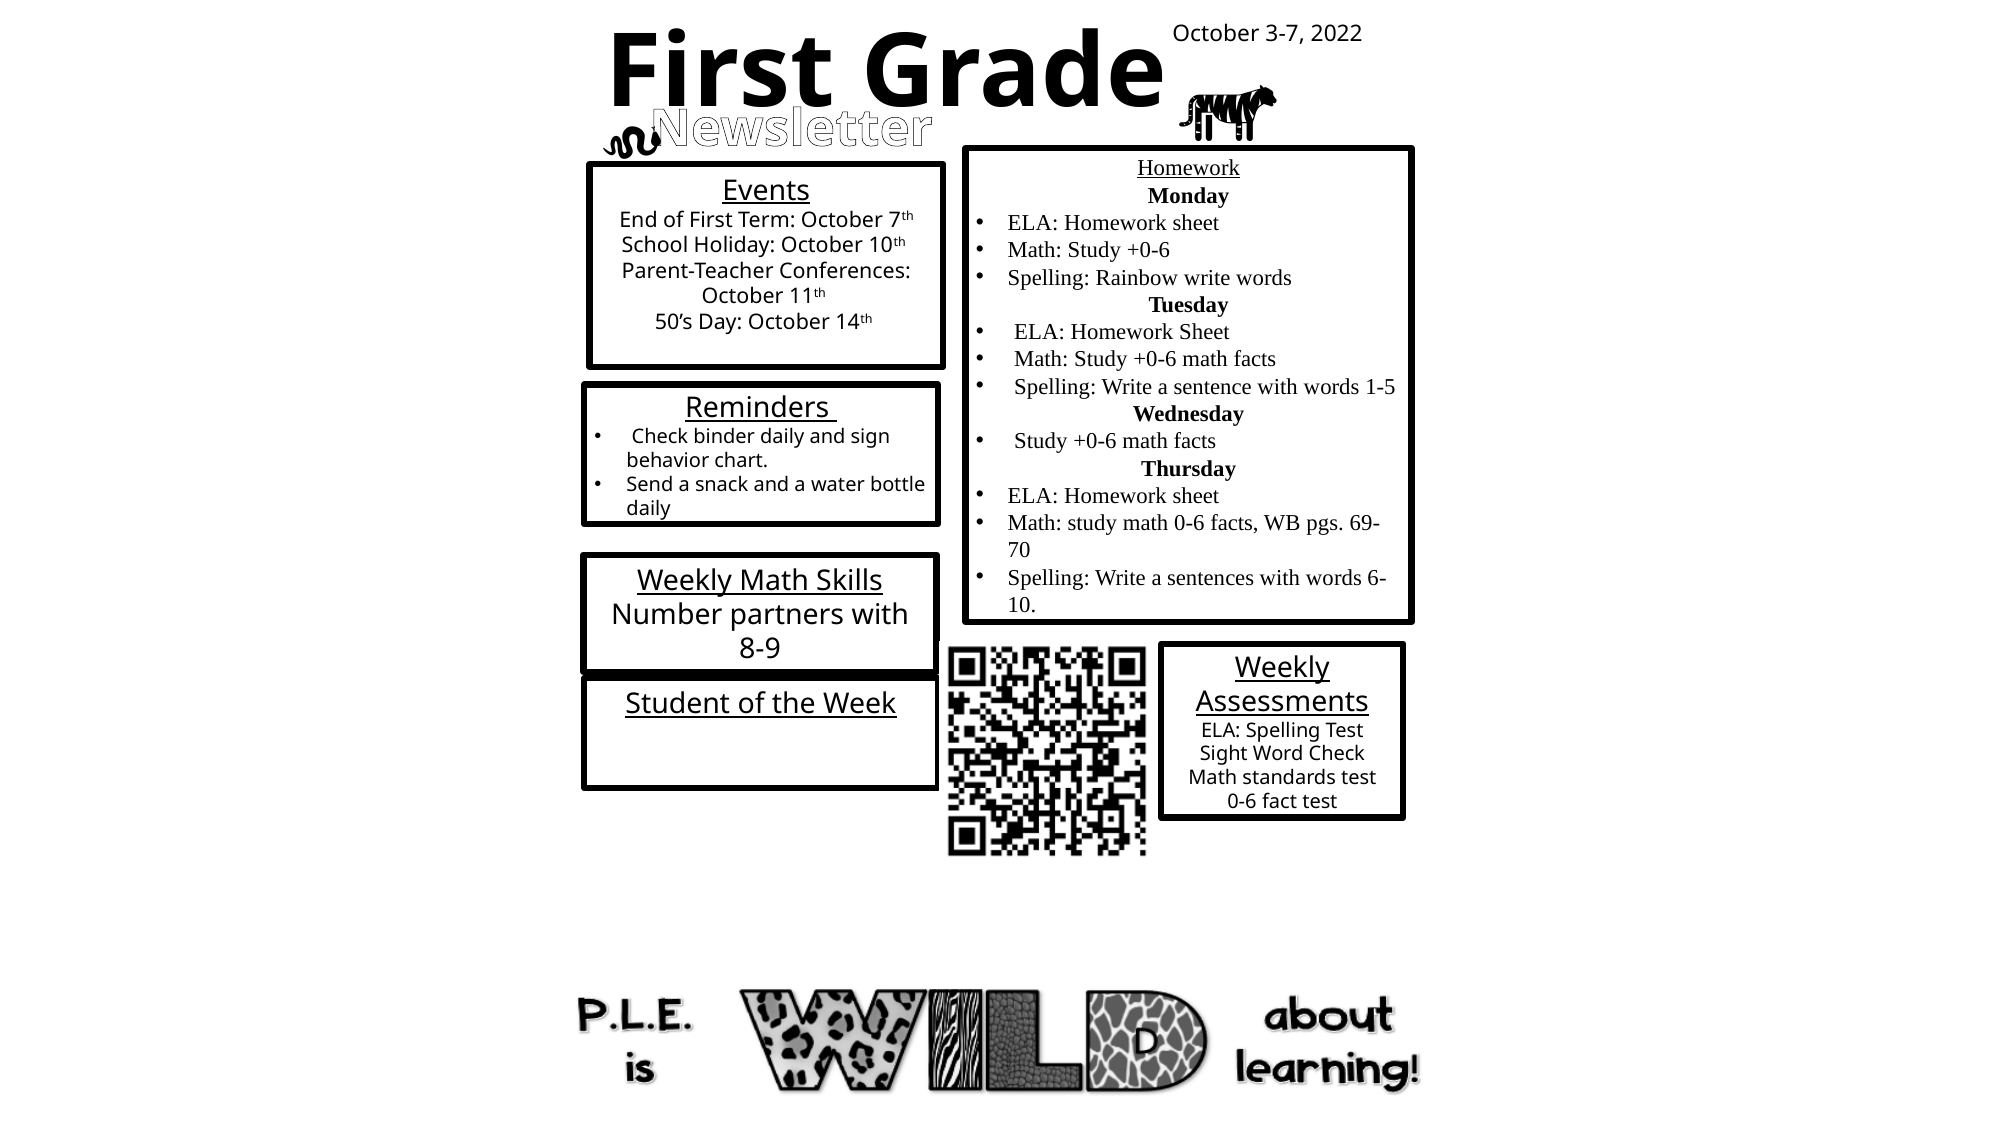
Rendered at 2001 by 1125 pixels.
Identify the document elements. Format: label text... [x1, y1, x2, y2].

text_box [965, 613, 1142, 641]
text_box Reminders Check binder daily and sign behavior chart. Send a snack and a water bottle daily [584, 384, 938, 525]
text_box Events End of First Term: October 7th School Holiday: October 10th Parent-Teacher Conferences: October 11th 50’s Day: October 14th [589, 164, 944, 367]
text_box Homework Monday ELA: Homework sheet Math: Study +0-6 Spelling: Rainbow write words Tuesday ELA: Homework Sheet Math: Study +0-6 math facts Spelling: Write a sentence with words 1-5 Wednesday Study +0-6 math facts Thursday ELA: Homework sheet Math: study math 0-6 facts, WB pgs. 69-70 Spelling: Write a sentences with words 6-10. [965, 148, 1412, 623]
text_box Weekly Math Skills Number partners with 8-9 [583, 554, 937, 672]
text_box Weekly Assessments ELA: Spelling Test Sight Word Check Math standards test 0-6 fact test [1161, 643, 1404, 818]
text_box First Grade [588, 0, 1185, 132]
text_box Student of the Week [584, 678, 938, 789]
picture [939, 641, 1154, 862]
text_box Newsletter [662, 132, 944, 161]
text_box October 3-7, 2022 [1185, 13, 1373, 79]
picture [597, 104, 671, 169]
picture [565, 985, 1435, 1098]
text_box [1154, 720, 1385, 828]
picture [1176, 61, 1279, 165]
